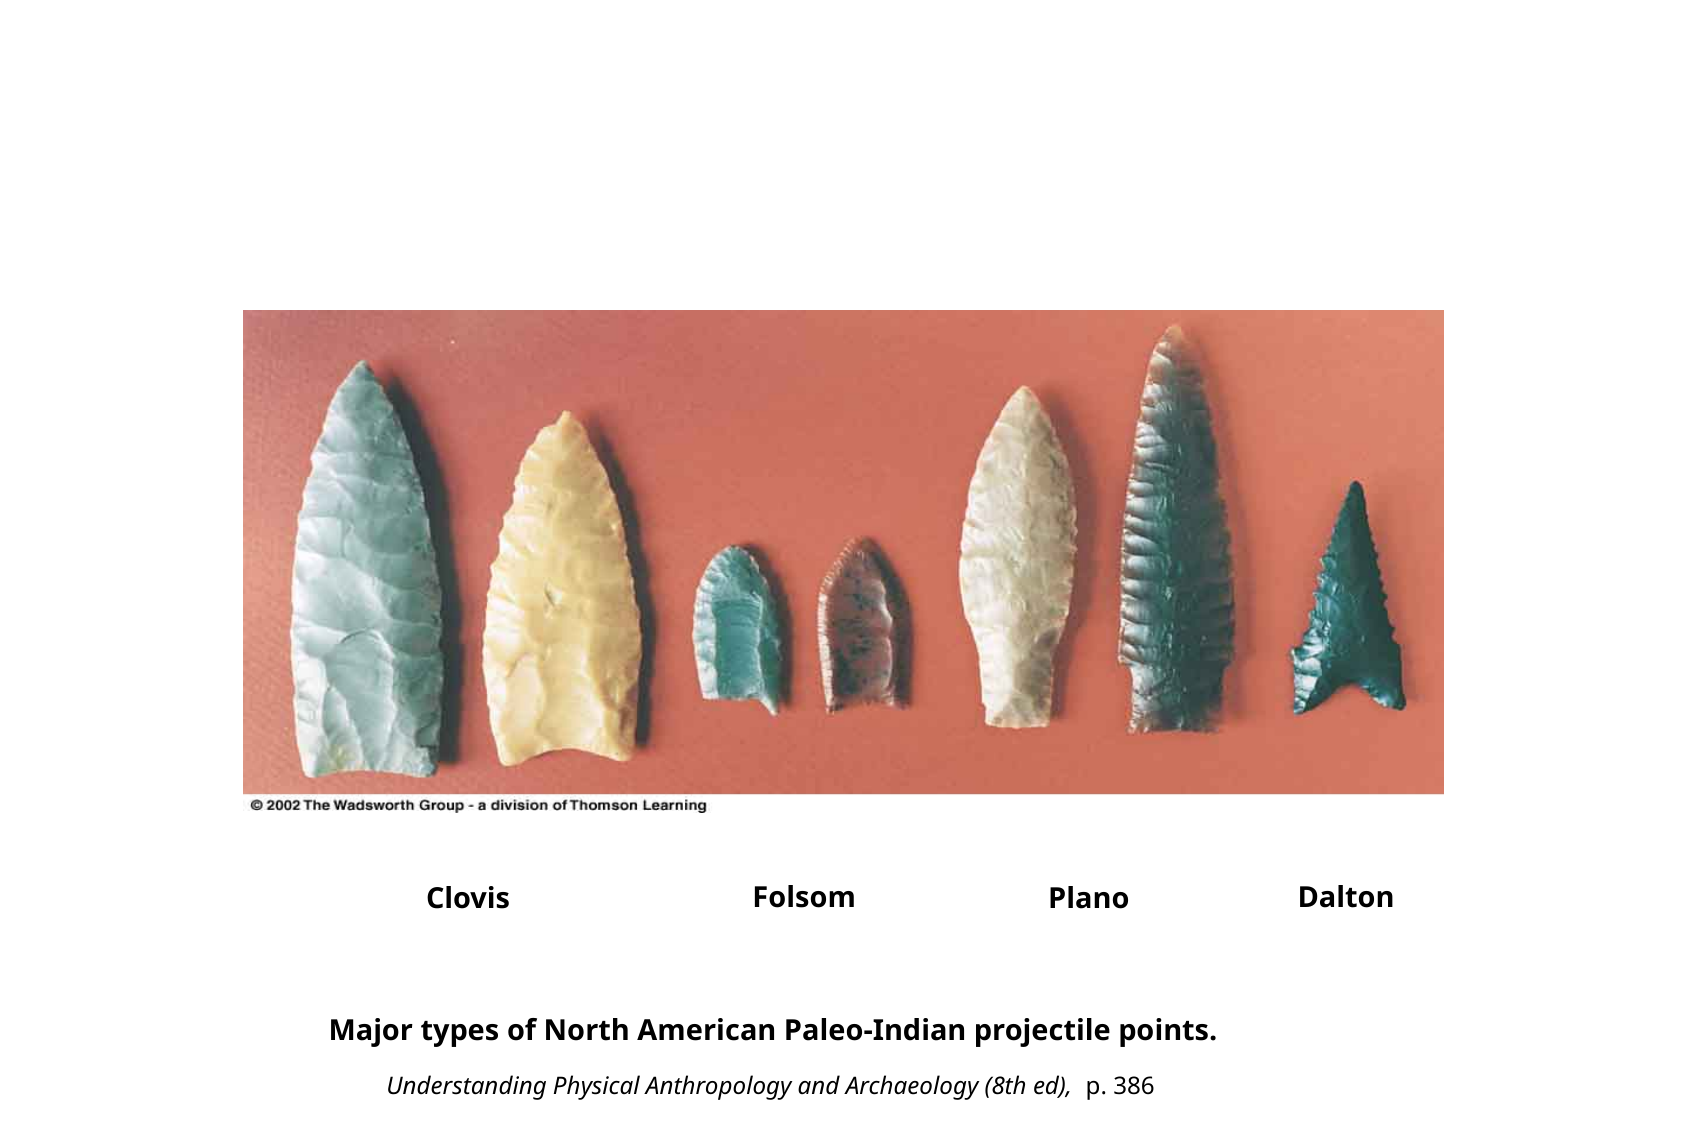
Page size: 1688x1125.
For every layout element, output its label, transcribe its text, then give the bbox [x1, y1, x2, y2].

text_box Major types of North American Paleo-Indian projectile points. Understanding Physical Anthropology and Archaeology (8th ed), p. 386 [313, 973, 1234, 1123]
text_box Folsom [737, 821, 872, 940]
text_box Clovis [411, 821, 526, 942]
text_box Dalton [1282, 821, 1410, 940]
picture [243, 310, 1444, 813]
text_box Plano [1033, 821, 1152, 942]
